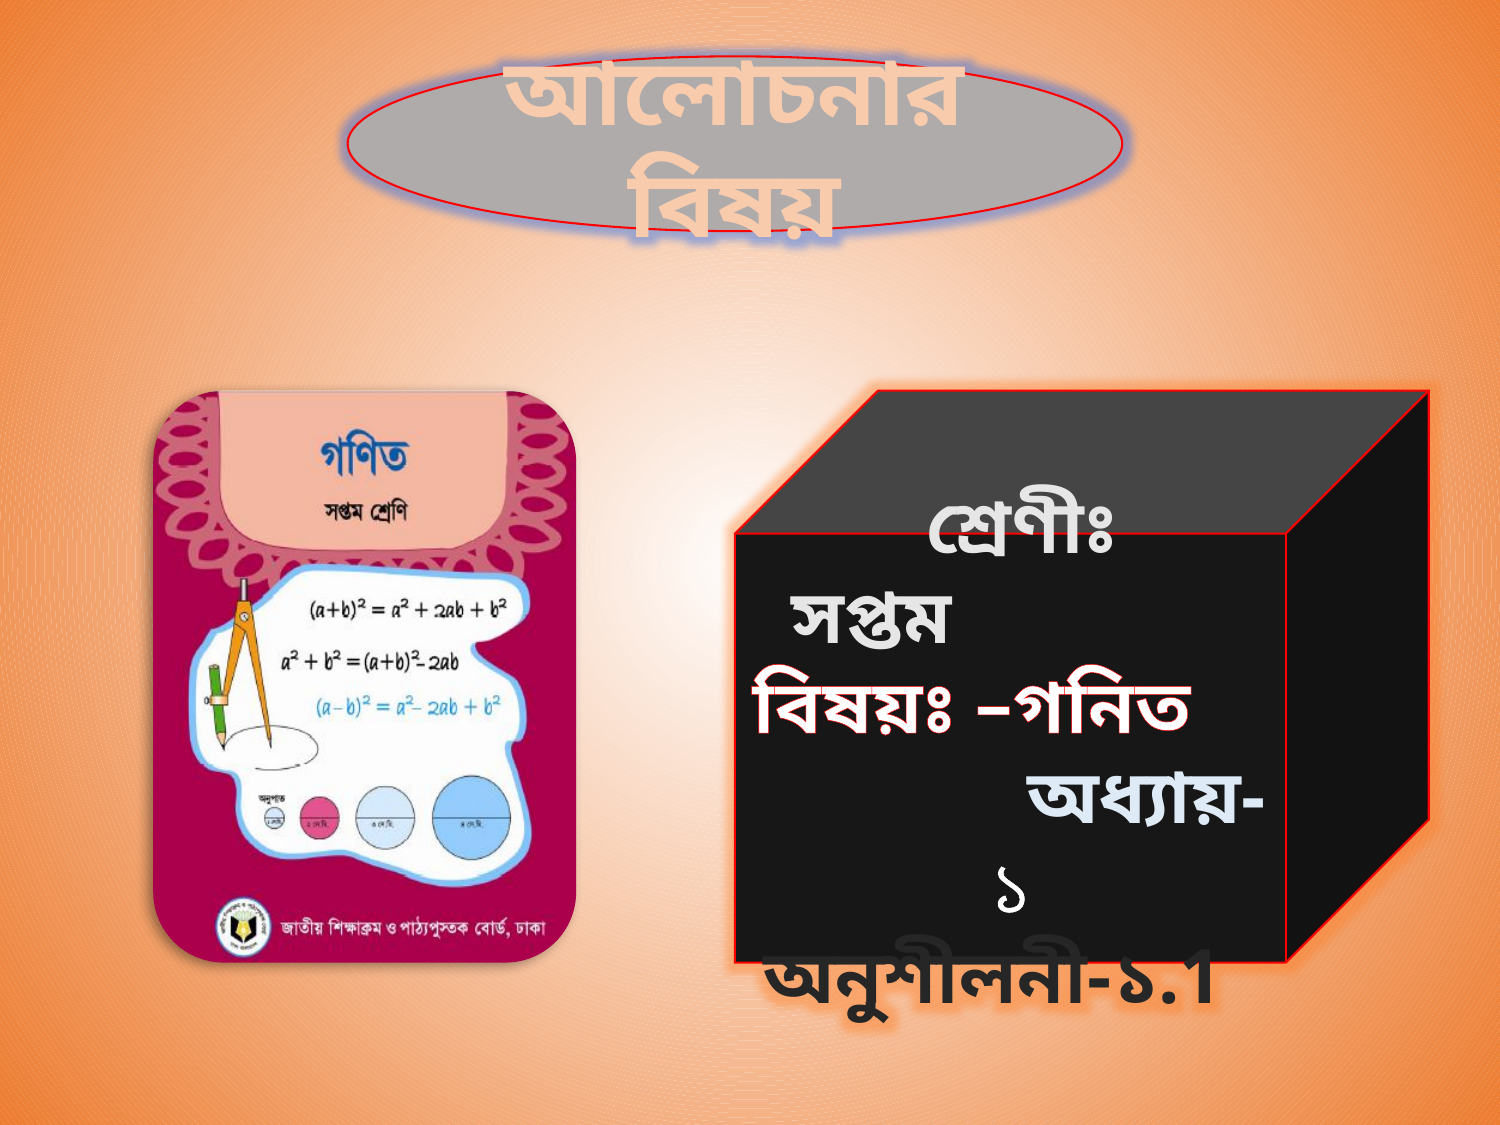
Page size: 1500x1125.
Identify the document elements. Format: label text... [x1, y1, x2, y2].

text_box শ্রেণীঃ সপ্তম বিষয়ঃ –গনিত অধ্যায়- ১ অনুশীলনী-১.1 [733, 389, 1430, 964]
picture [153, 390, 577, 963]
text_box আলোচনার বিষয় [346, 55, 1124, 233]
